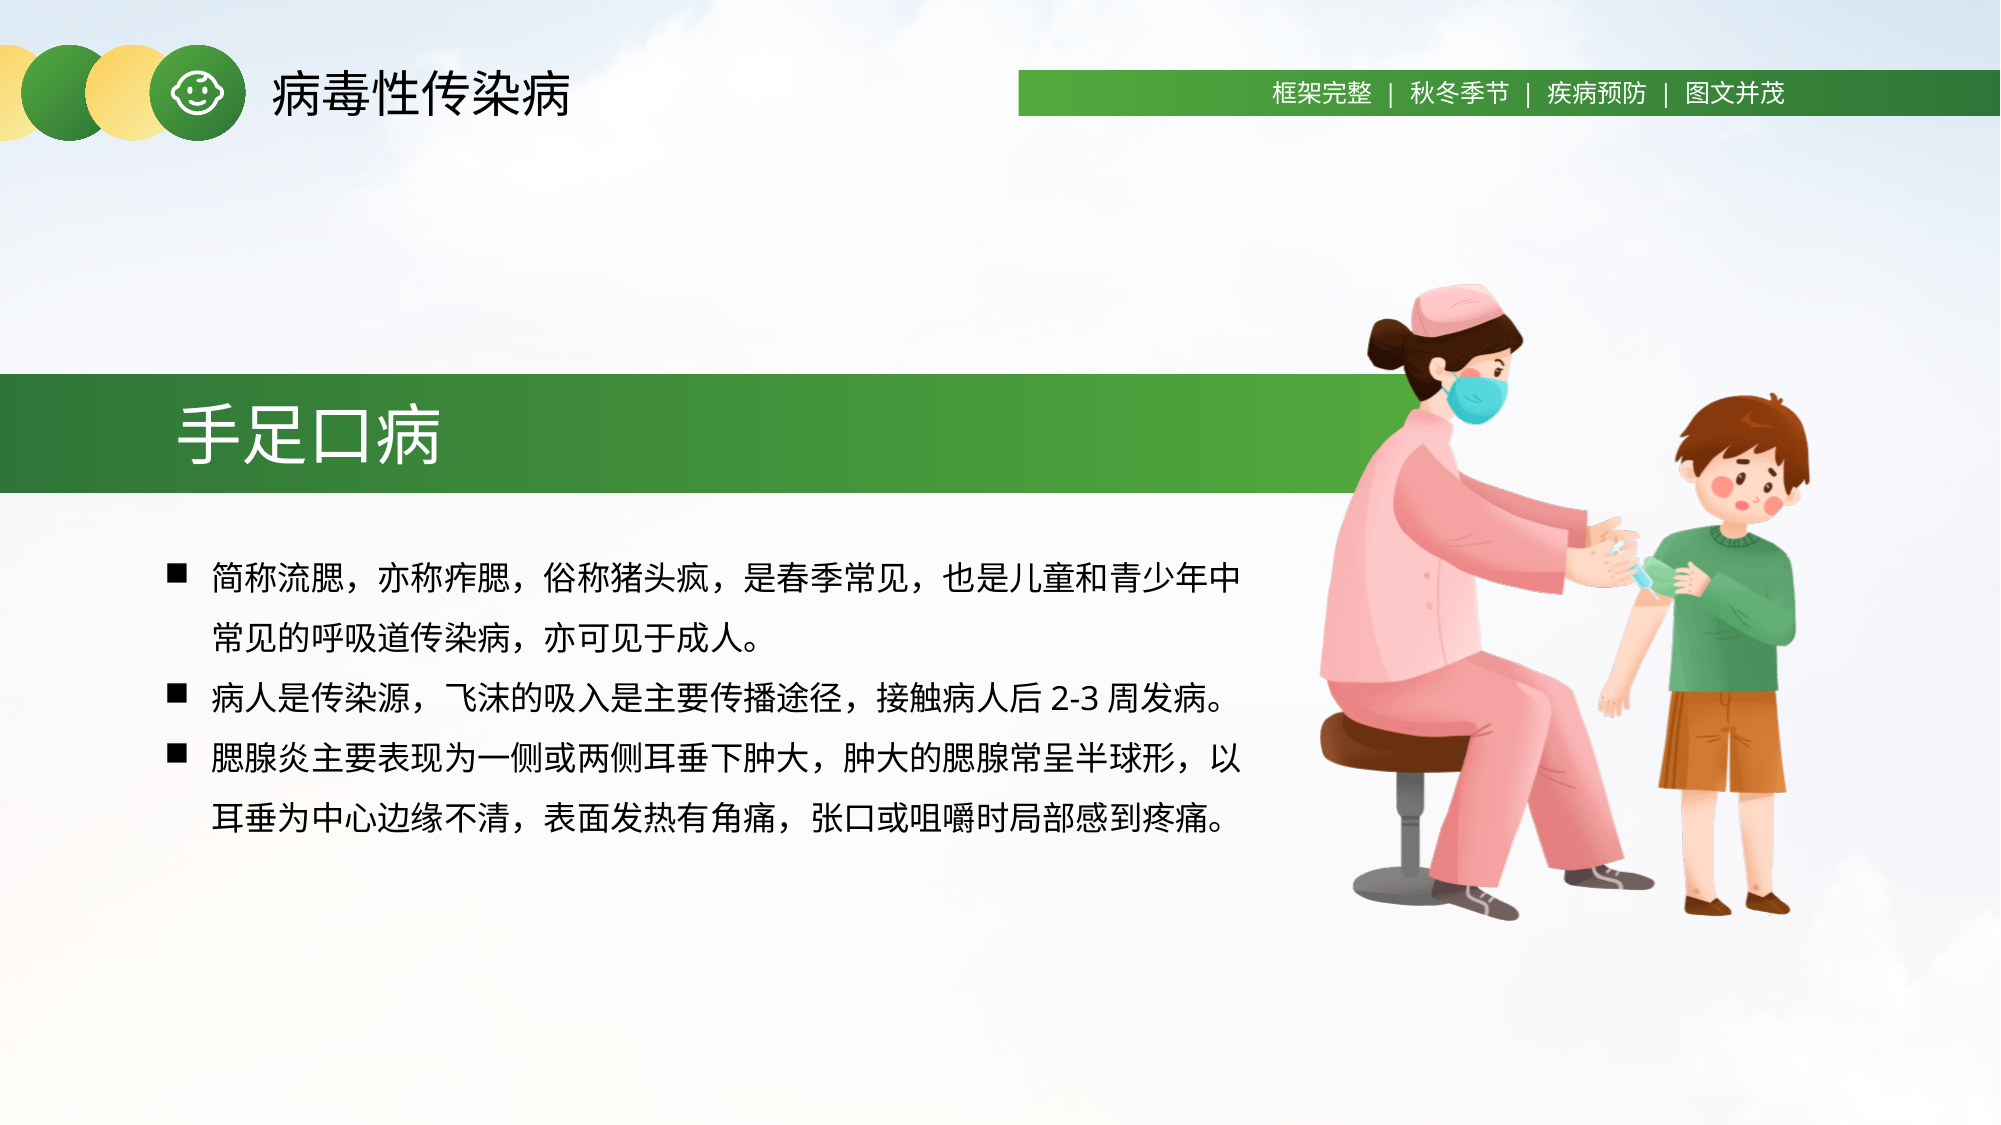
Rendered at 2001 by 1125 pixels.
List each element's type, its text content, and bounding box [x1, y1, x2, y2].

text_box [20, 44, 101, 142]
text_box [84, 44, 165, 142]
text_box [170, 70, 225, 116]
picture [1294, 243, 1927, 980]
text_box [0, 44, 37, 142]
text_box 病毒性传染病 [256, 54, 1041, 130]
text_box [1018, 69, 2000, 116]
text_box 简称流腮，亦称痄腮，俗称猪头疯，是春季常见，也是儿童和青少年中常见的呼吸道传染病，亦可见于成人。 病人是传染源，飞沫的吸入是主要传播途径，接触病人后2-3周发病。 腮腺炎主要表现为一侧或两侧耳垂下肿大，肿大的腮腺常呈半球形，以耳垂为中心边缘不清，表面发热有角痛，张口或咀嚼时局部感到疼痛。 [149, 530, 1271, 905]
text_box 框架完整 | 秋冬季节 | 疾病预防 | 图文并茂 [1257, 69, 1962, 115]
text_box [148, 44, 247, 142]
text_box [0, 374, 1294, 493]
